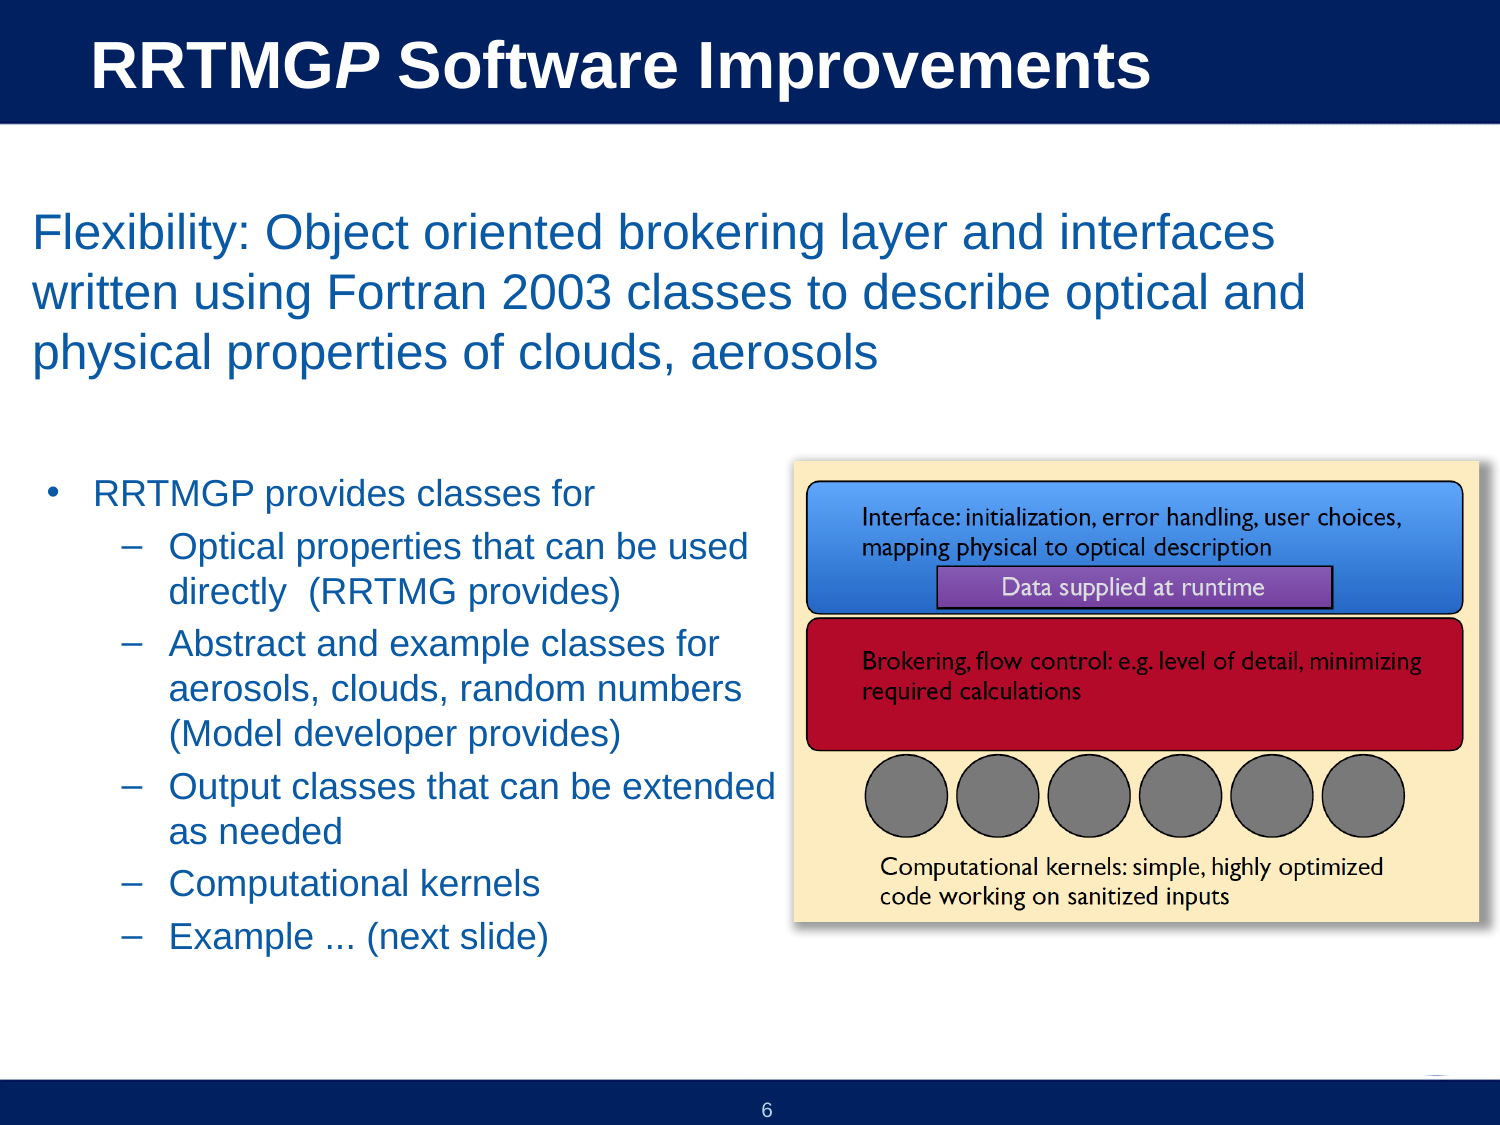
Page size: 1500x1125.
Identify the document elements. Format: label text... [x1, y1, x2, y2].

picture [0, 0, 1500, 1125]
title RRTMGP Software Improvements [75, 14, 1425, 111]
text_box RRTMGP provides classes for Optical properties that can be used directly (RRTMG provides) Abstract and example classes for aerosols, clouds, random numbers (Model developer provides) Output classes that can be extended as needed Computational kernels Example ... (next slide) [31, 461, 814, 1028]
list Flexibility: Object oriented brokering layer and interfaces written using Fortran 2003 classes to describe optical and physical properties of clouds, aerosols [17, 192, 1425, 935]
